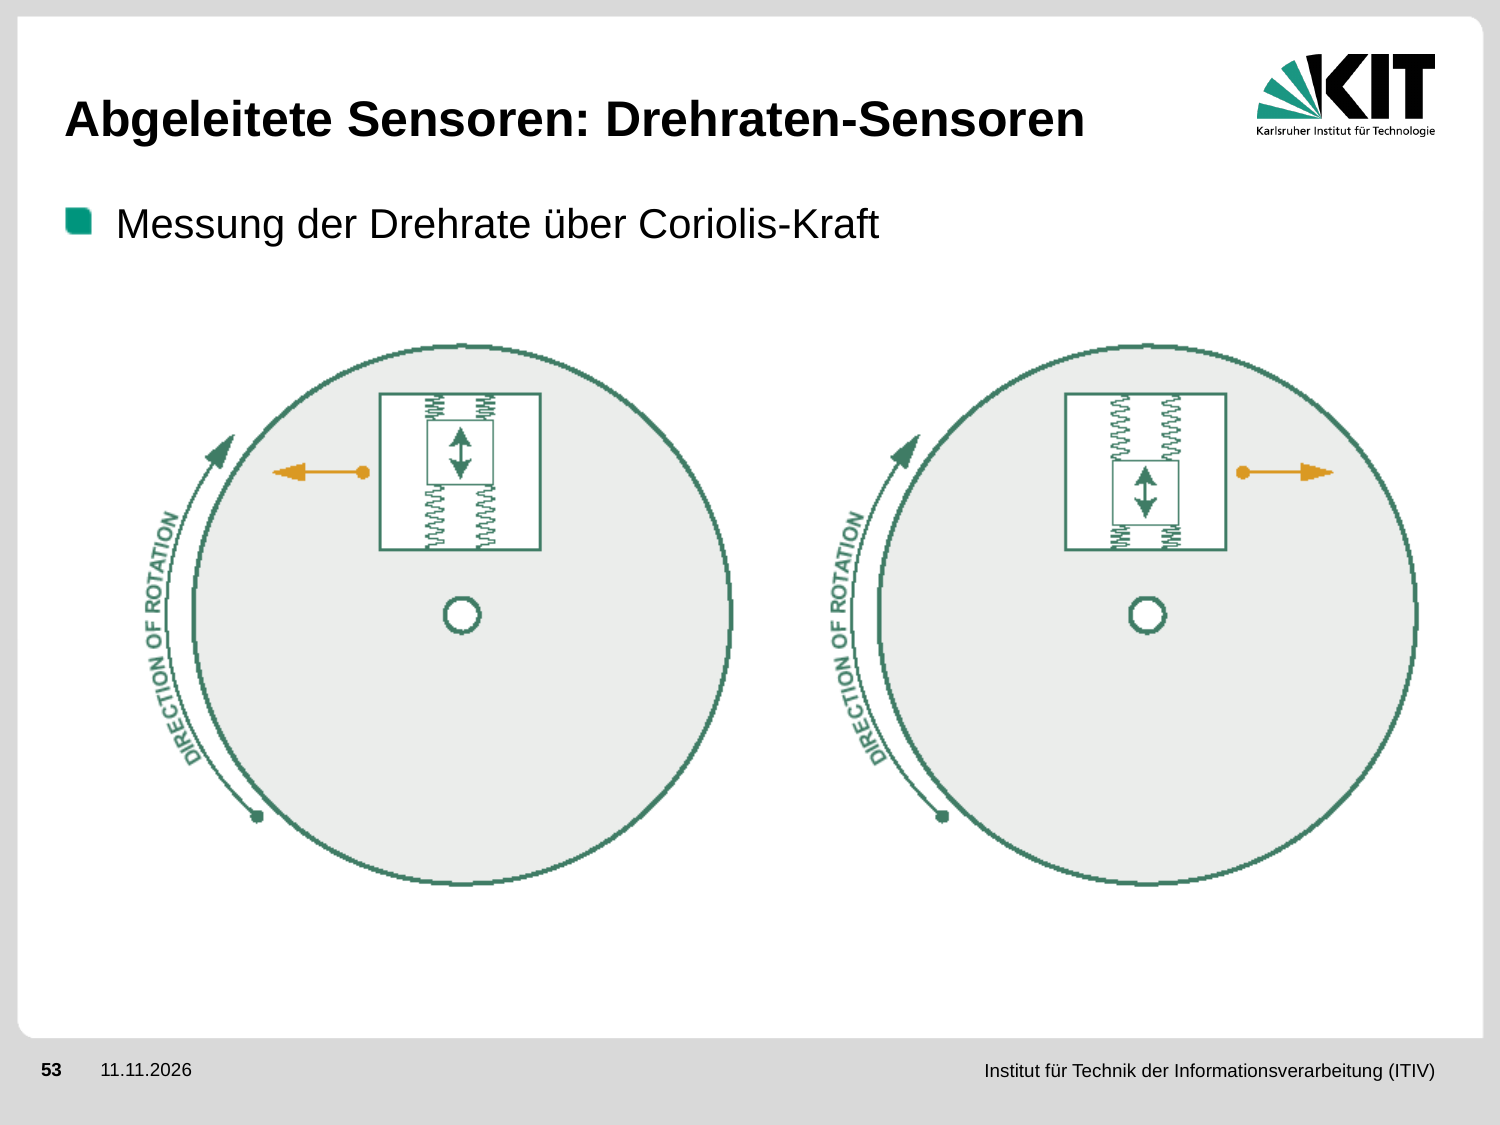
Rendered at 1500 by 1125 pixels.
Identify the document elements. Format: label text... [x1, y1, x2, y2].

picture [0, 0, 1500, 1125]
list Messung der Drehrate über Coriolis-Kraft [64, 196, 1436, 1000]
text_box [278, 307, 1222, 818]
title Abgeleitete Sensoren: Drehraten-Sensoren [63, 54, 1199, 148]
